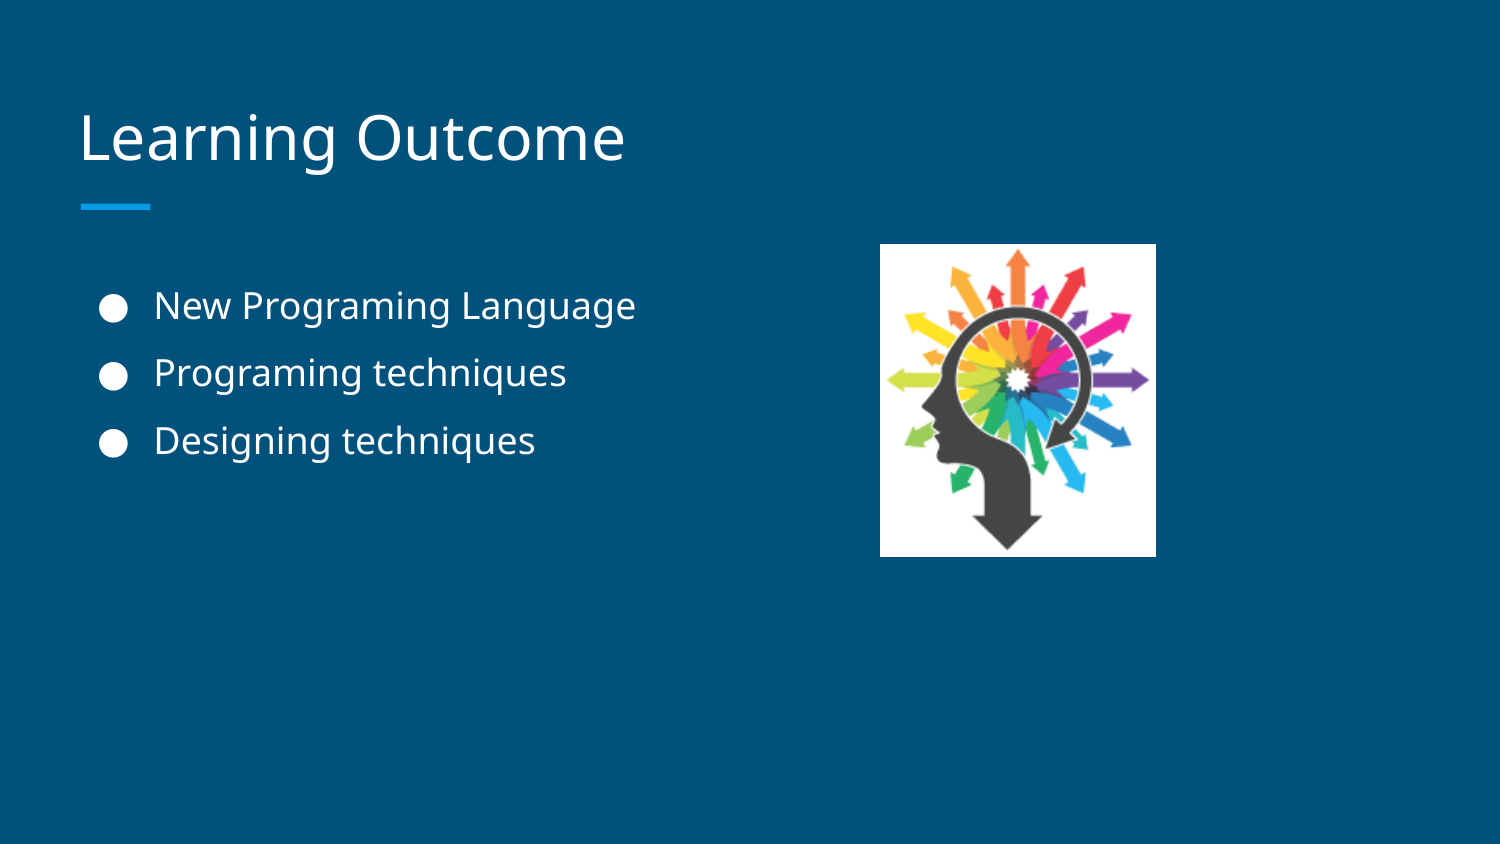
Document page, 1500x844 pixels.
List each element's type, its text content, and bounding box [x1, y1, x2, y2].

picture [881, 245, 1155, 556]
text_box Learning Outcome [63, 75, 1437, 188]
text_box New Programing Language Programing techniques Designing techniques [63, 244, 1437, 750]
